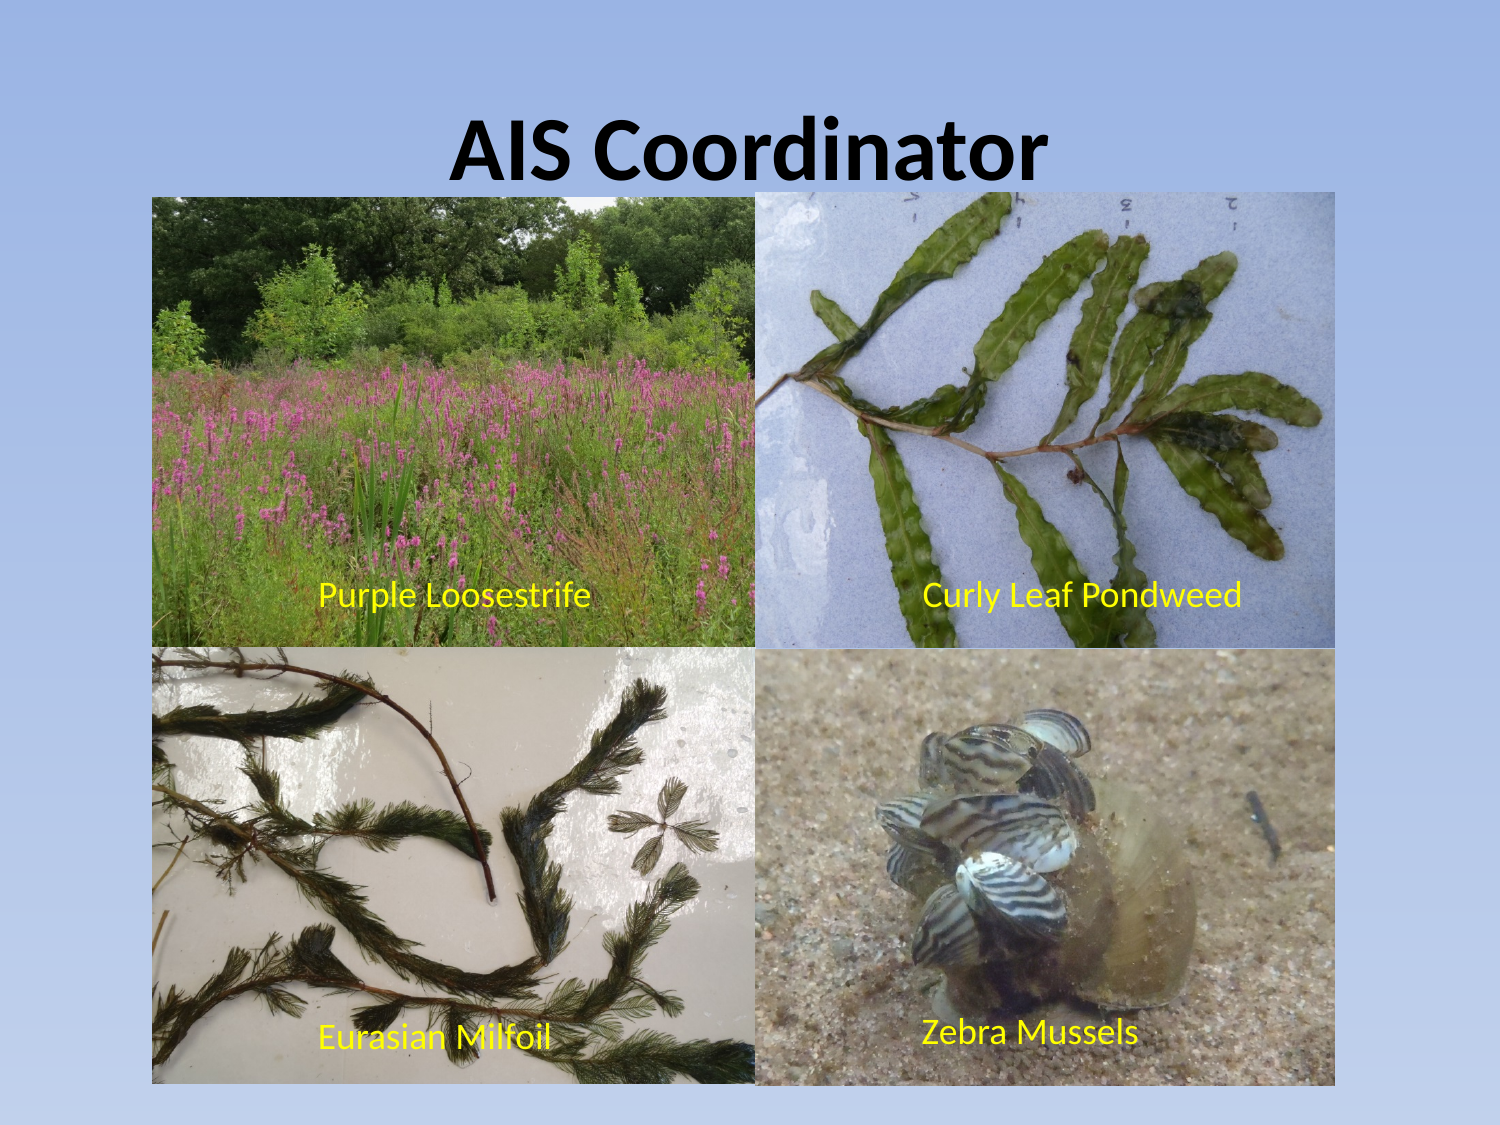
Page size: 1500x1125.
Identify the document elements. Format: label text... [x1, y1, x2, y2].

picture [152, 191, 1336, 1087]
title AIS Coordinator [75, 62, 1425, 225]
